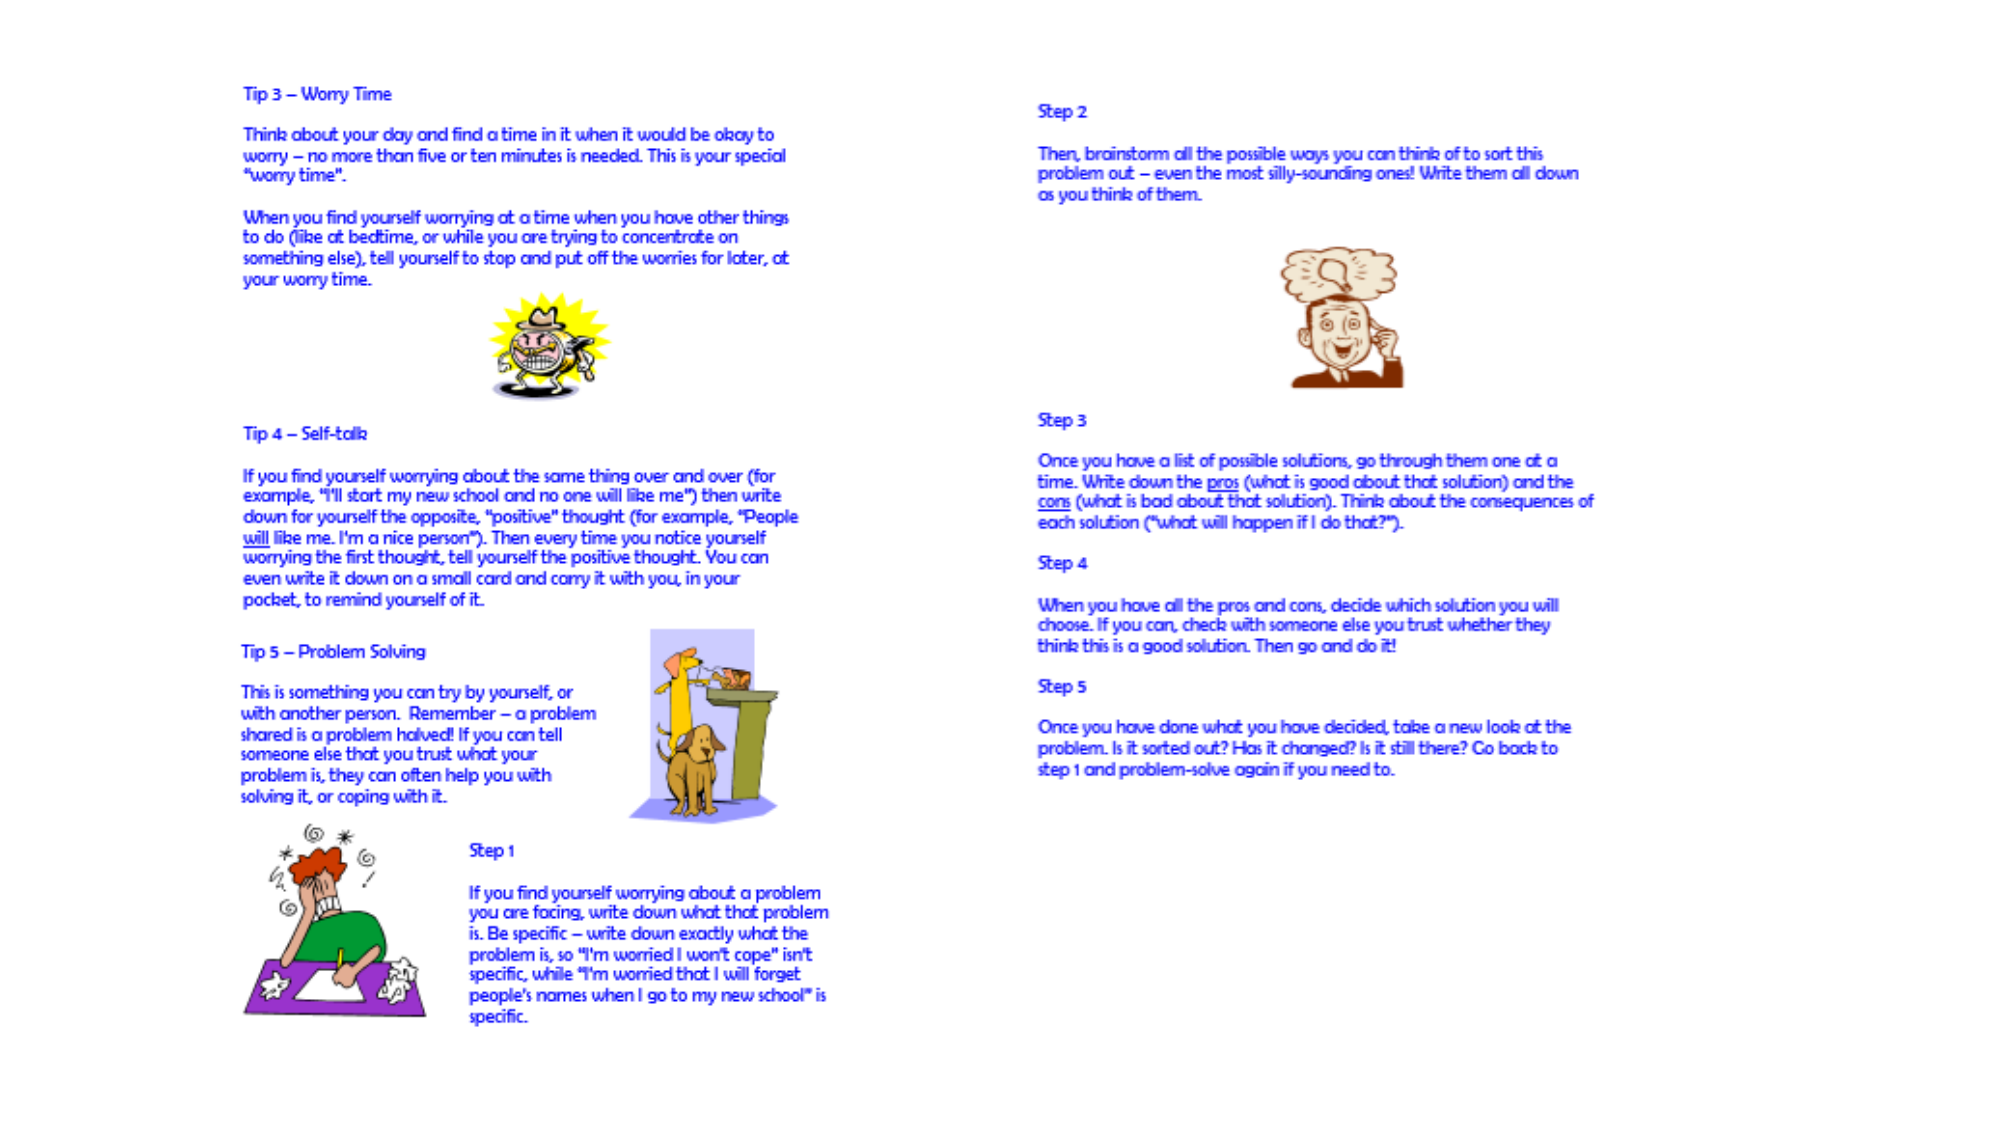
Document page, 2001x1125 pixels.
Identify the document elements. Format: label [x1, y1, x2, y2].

picture [157, 0, 1664, 1103]
